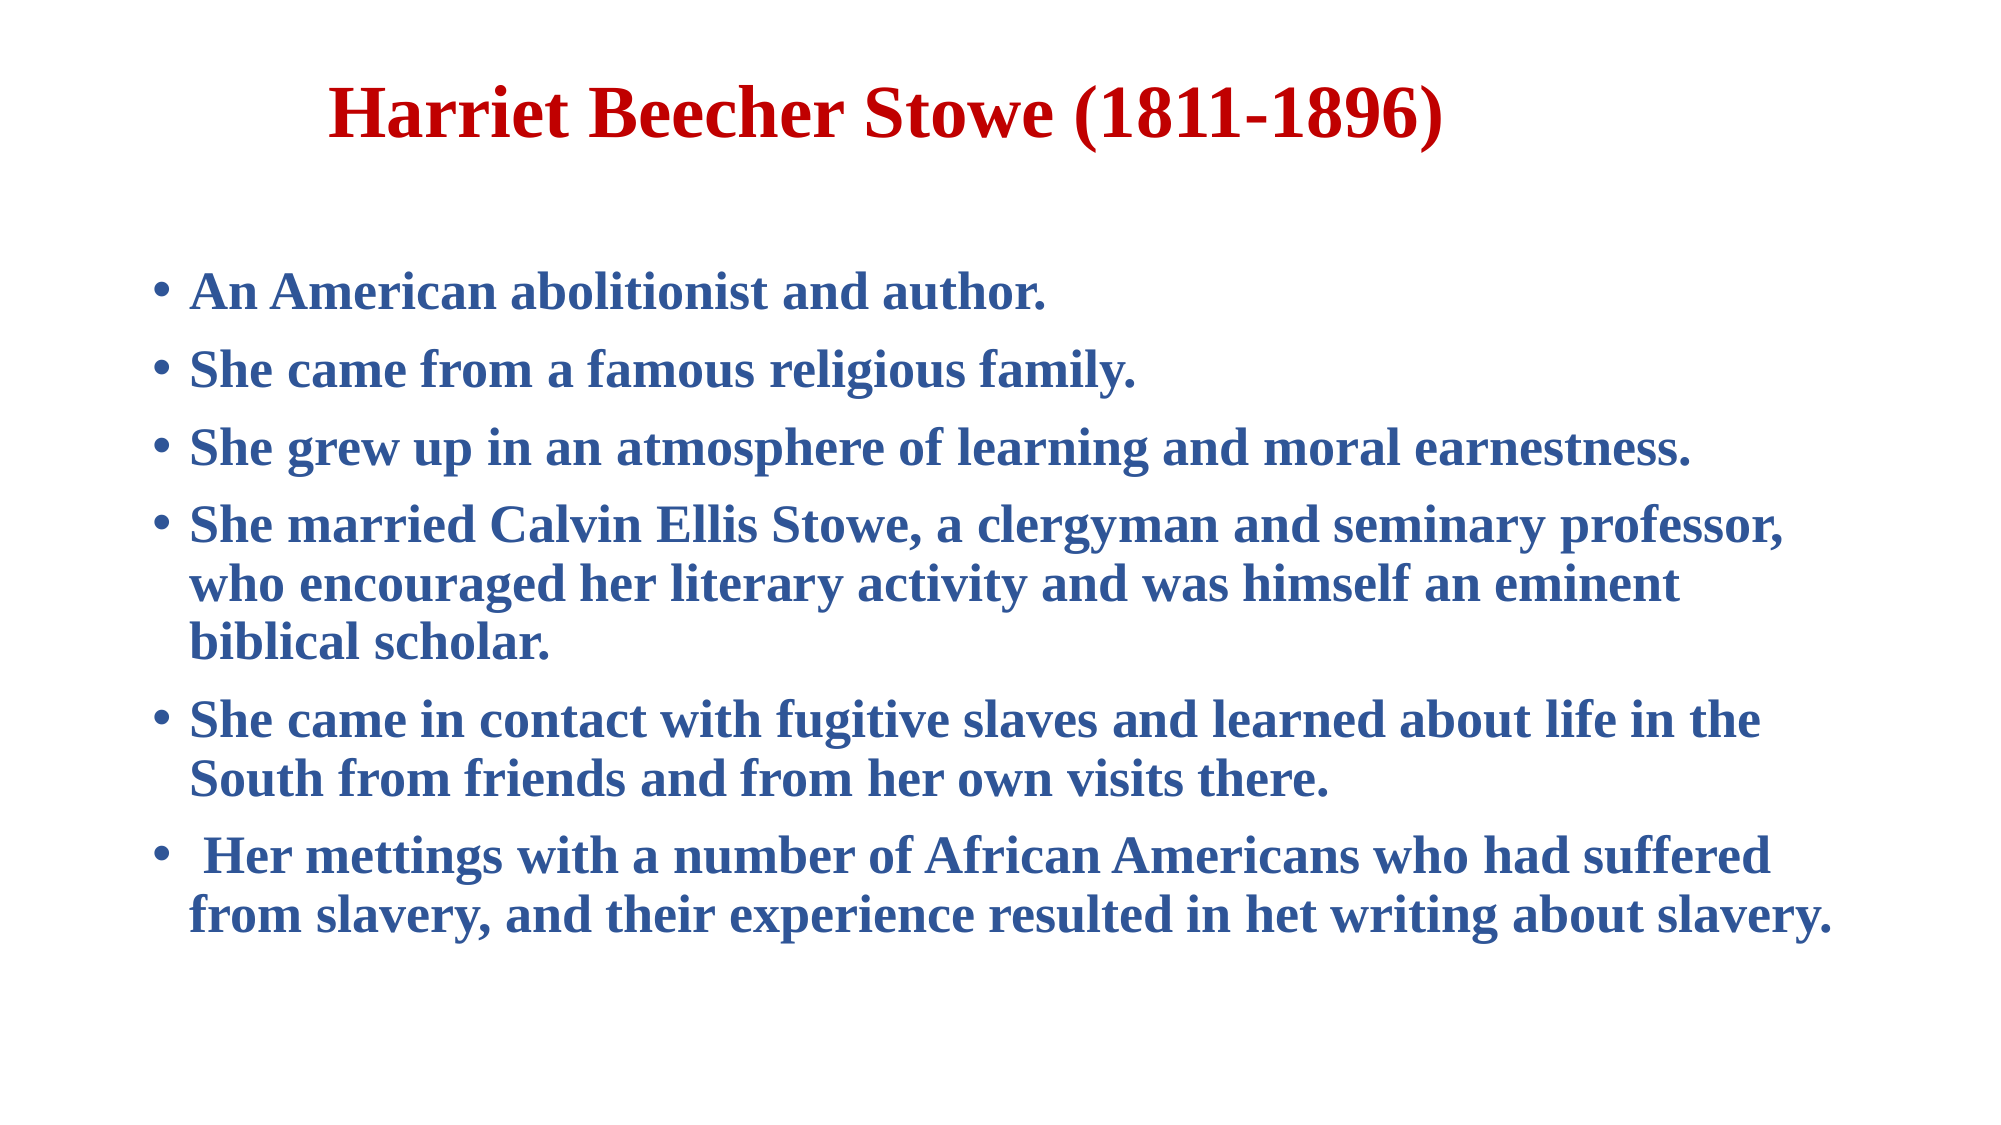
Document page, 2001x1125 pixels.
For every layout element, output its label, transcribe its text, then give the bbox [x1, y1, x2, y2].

title Harriet Beecher Stowe (1811-1896) [313, 38, 2000, 188]
list An American abolitionist and author. She came from a famous religious family. She grew up in an atmosphere of learning and moral earnestness. She married Calvin Ellis Stowe, a clergyman and seminary professor, who encouraged her literary activity and was himself an eminent biblical scholar. She came in contact with fugitive slaves and learned about life in the South from friends and from her own visits there. Her mettings with a number of African Americans who had suffered from slavery, and their experience resulted in het writing about slavery. [137, 255, 1863, 970]
